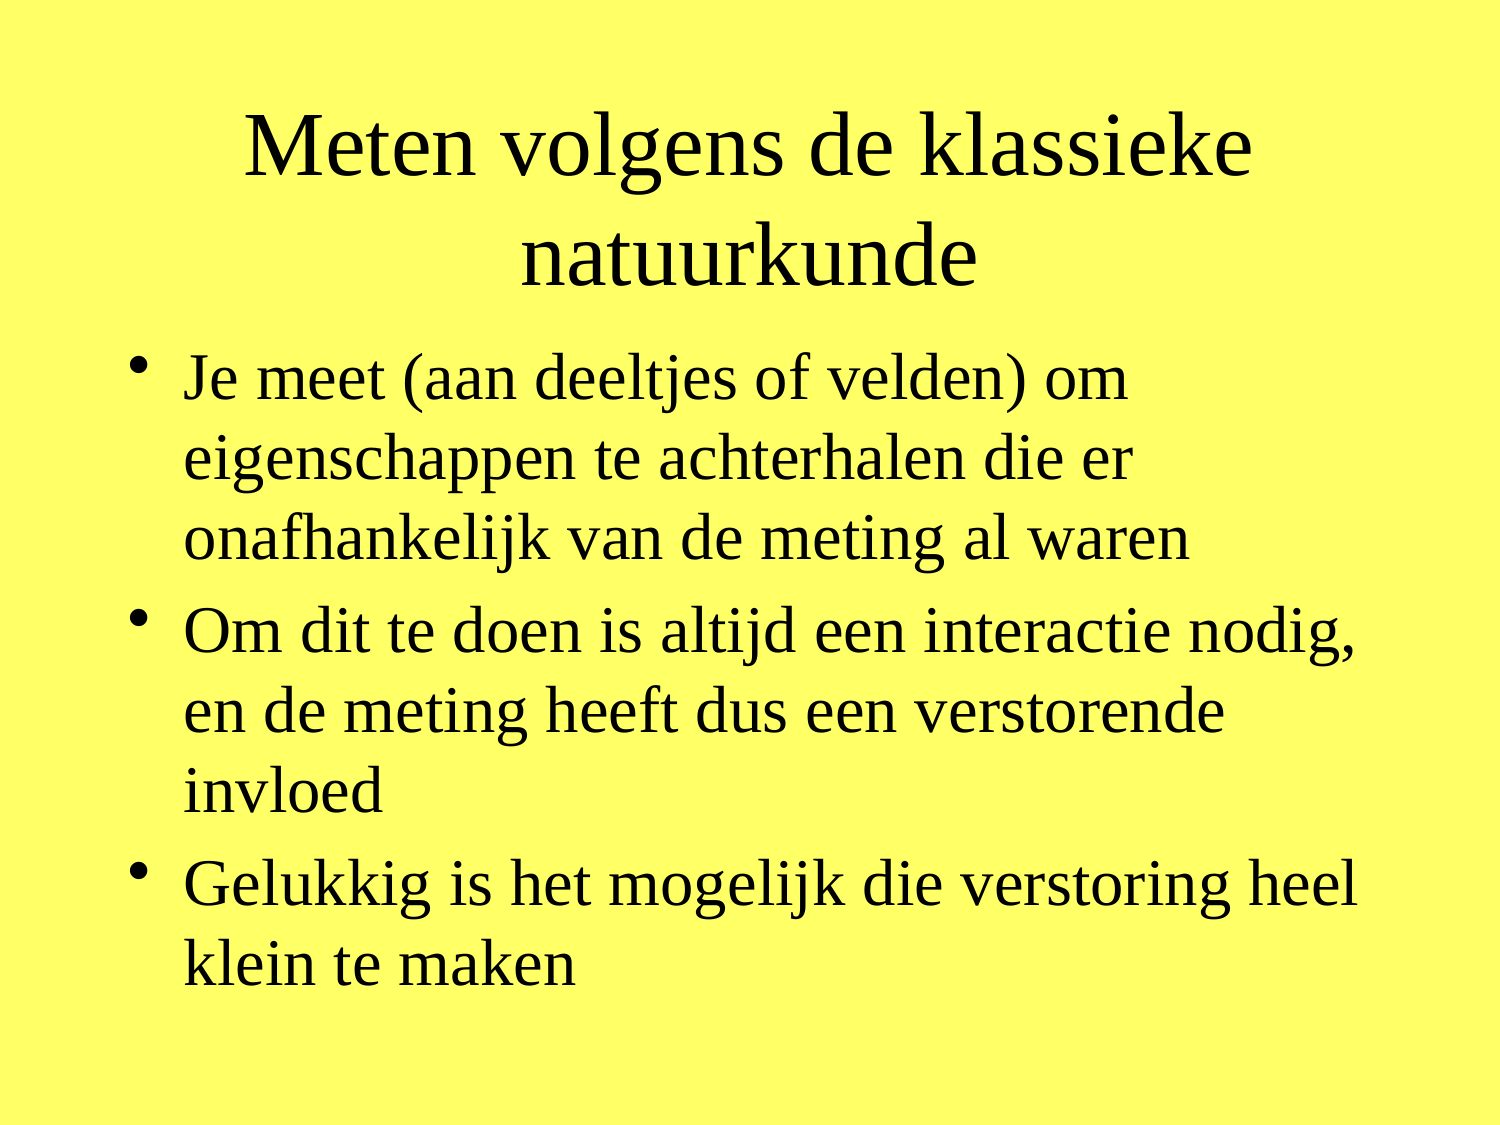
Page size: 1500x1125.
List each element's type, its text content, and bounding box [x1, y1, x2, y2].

list Je meet (aan deeltjes of velden) om eigenschappen te achterhalen die er onafhankelijk van de meting al waren Om dit te doen is altijd een interactie nodig, en de meting heeft dus een verstorende invloed Gelukkig is het mogelijk die verstoring heel klein te maken [112, 324, 1388, 1001]
title Meten volgens de klassieke natuurkunde [112, 99, 1388, 288]
